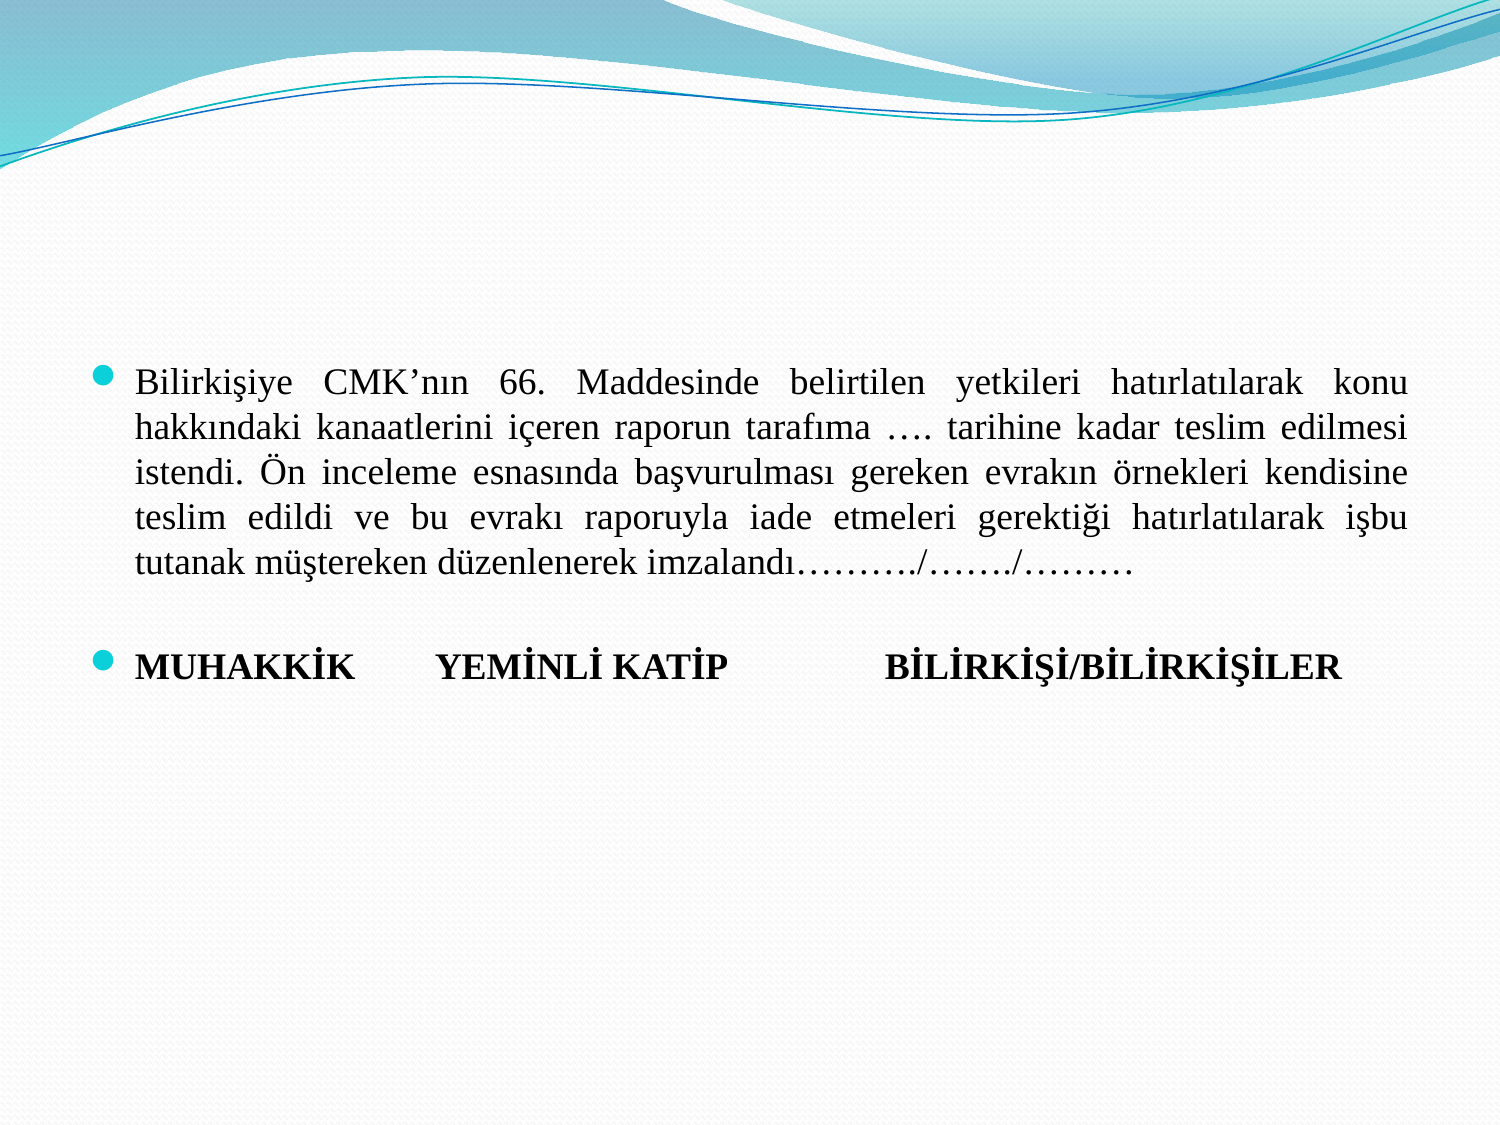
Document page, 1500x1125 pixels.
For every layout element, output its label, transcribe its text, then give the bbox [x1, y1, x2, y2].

list Bilirkişiye CMK’nın 66. Maddesinde belirtilen yetkileri hatırlatılarak konu hakkındaki kanaatlerini içeren raporun tarafıma …. tarihine kadar teslim edilmesi istendi. Ön inceleme esnasında başvurulması gereken evrakın örnekleri kendisine teslim edildi ve bu evrakı raporuyla iade etmeleri gerektiği hatırlatılarak işbu tutanak müştereken düzenlenerek imzalandı………./……./……… MUHAKKİK YEMİNLİ KATİP BİLİRKİŞİ/BİLİRKİŞİLER [75, 349, 1425, 1038]
